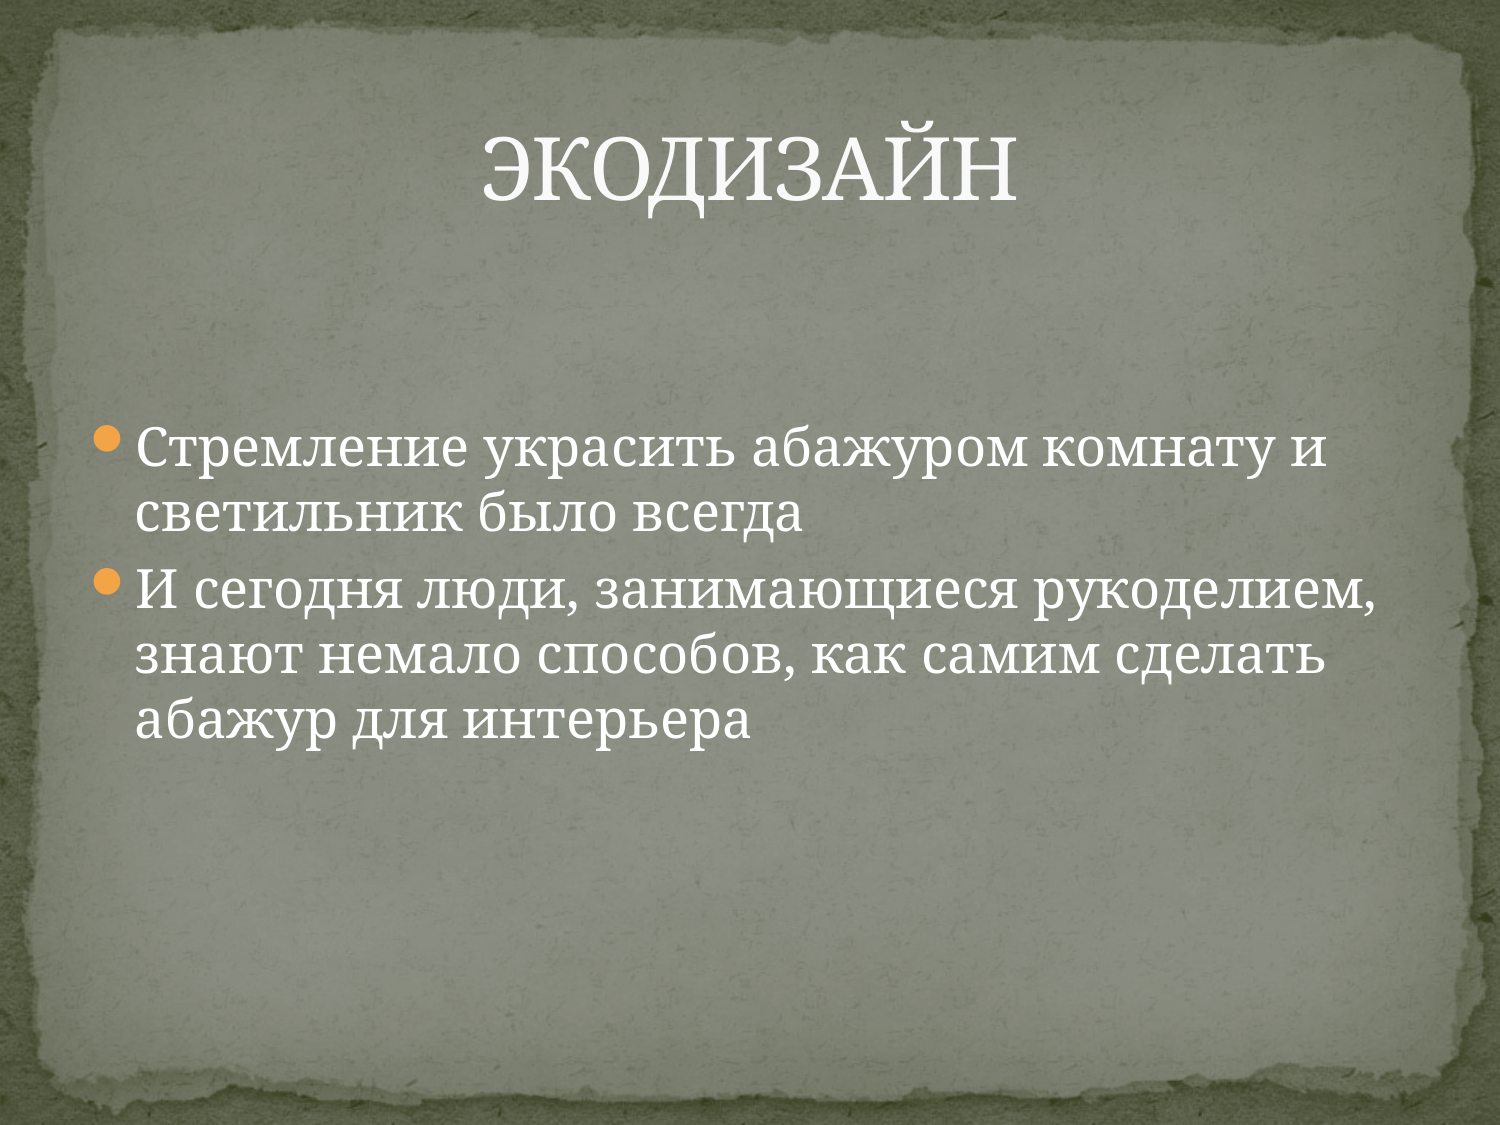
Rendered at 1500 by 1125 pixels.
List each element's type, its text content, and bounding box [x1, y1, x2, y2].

list Стремление украсить абажуром комнату и светильник было всегда И сегодня люди, занимающиеся рукоделием, знают немало способов, как самим сделать абажур для интерьера [75, 249, 1425, 1000]
title ЭКОДИЗАЙН [74, 24, 1425, 225]
